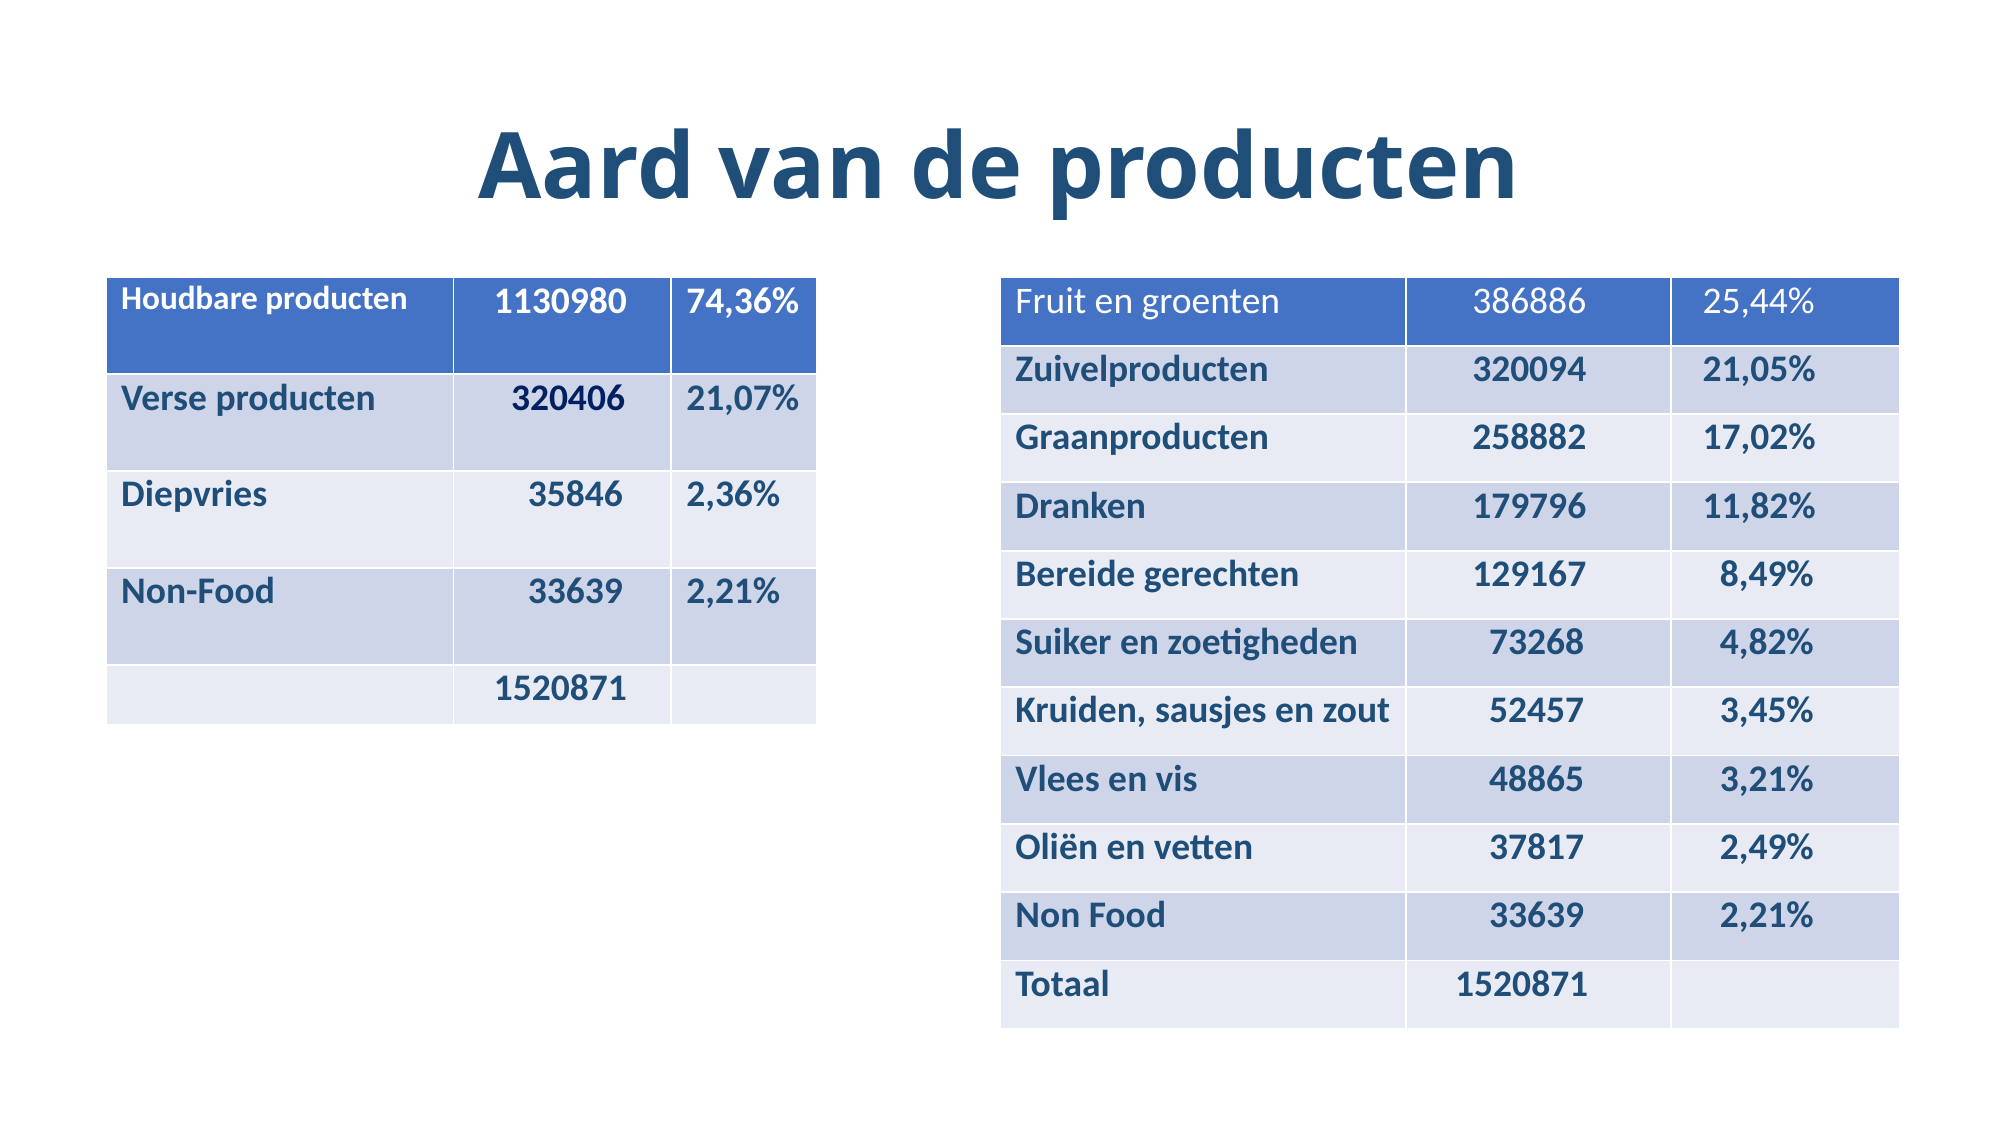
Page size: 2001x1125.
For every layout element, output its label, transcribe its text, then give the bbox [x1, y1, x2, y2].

table_cell Graanproducten [1001, 415, 1405, 481]
table_header Houdbare producten [107, 278, 453, 373]
table_cell 73268 [1407, 620, 1670, 686]
table_cell 3,45% [1672, 688, 1899, 755]
table_cell Diepvries [107, 472, 453, 567]
table_cell 320406 [454, 375, 670, 470]
table_cell 129167 [1407, 552, 1670, 618]
table_cell Suiker en zoetigheden [1001, 620, 1405, 686]
table_cell 4,82% [1672, 620, 1899, 686]
table_cell 179796 [1407, 483, 1670, 550]
table_header Fruit en groenten [1001, 278, 1405, 345]
table_header 74,36% [672, 278, 816, 373]
table_cell 1520871 [454, 666, 670, 724]
table_cell 320094 [1407, 347, 1670, 413]
table_cell 17,02% [1672, 415, 1899, 481]
table_header 25,44% [1672, 278, 1899, 345]
table_cell [1672, 961, 1899, 1028]
table_cell Oliën en vetten [1001, 825, 1405, 891]
table_cell 48865 [1407, 756, 1670, 823]
table_cell 35846 [454, 472, 670, 567]
table_cell 2,49% [1672, 825, 1899, 891]
table_cell Dranken [1001, 483, 1405, 550]
table_cell 11,82% [1672, 483, 1899, 550]
table_cell 21,07% [672, 375, 816, 470]
table_cell 33639 [454, 569, 670, 664]
table_cell [107, 666, 453, 724]
table_cell Vlees en vis [1001, 756, 1405, 823]
table_cell 52457 [1407, 688, 1670, 755]
table_cell Zuivelproducten [1001, 347, 1405, 413]
title Aard van de producten [137, 59, 1863, 278]
table_cell [672, 666, 816, 724]
table_cell Kruiden, sausjes en zout [1001, 688, 1405, 755]
table_cell 21,05% [1672, 347, 1899, 413]
table_cell Bereide gerechten [1001, 552, 1405, 618]
table_cell 258882 [1407, 415, 1670, 481]
table_cell 2,36% [672, 472, 816, 567]
table_cell 33639 [1407, 893, 1670, 960]
table_cell Non-Food [107, 569, 453, 664]
table_cell 37817 [1407, 825, 1670, 891]
table_cell Totaal [1001, 961, 1405, 1028]
table_cell 3,21% [1672, 756, 1899, 823]
table_cell 8,49% [1672, 552, 1899, 618]
table_cell Verse producten [107, 375, 453, 470]
table_cell 2,21% [1672, 893, 1899, 960]
table_header 386886 [1407, 278, 1670, 345]
table_cell 2,21% [672, 569, 816, 664]
table_header 1130980 [454, 278, 670, 373]
table_cell Non Food [1001, 893, 1405, 960]
table_cell 1520871 [1407, 961, 1670, 1028]
